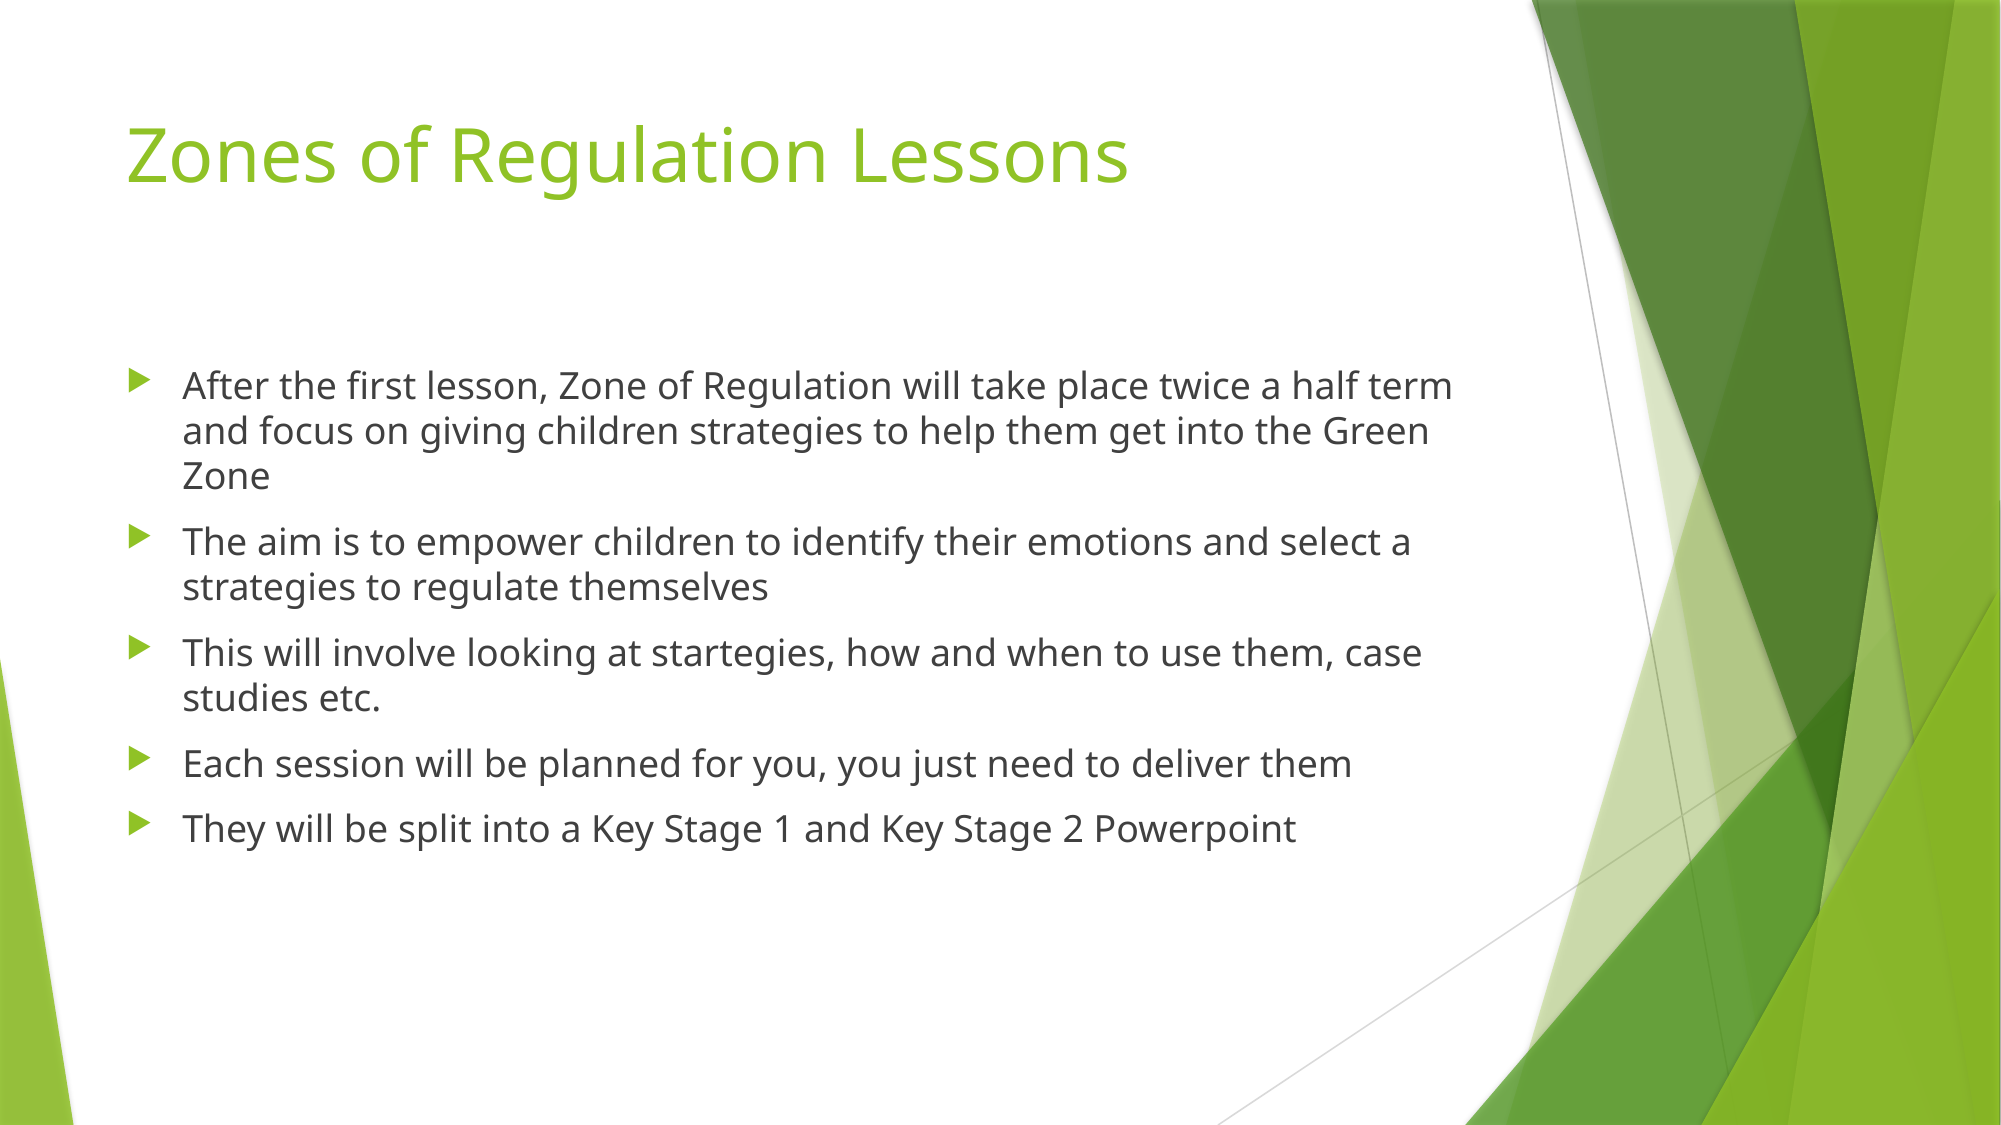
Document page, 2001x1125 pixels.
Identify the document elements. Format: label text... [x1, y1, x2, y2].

title Zones of Regulation Lessons [111, 99, 1522, 317]
list After the first lesson, Zone of Regulation will take place twice a half term and focus on giving children strategies to help them get into the Green Zone The aim is to empower children to identify their emotions and select a strategies to regulate themselves This will involve looking at startegies, how and when to use them, case studies etc. Each session will be planned for you, you just need to deliver them They will be split into a Key Stage 1 and Key Stage 2 Powerpoint [111, 354, 1522, 992]
